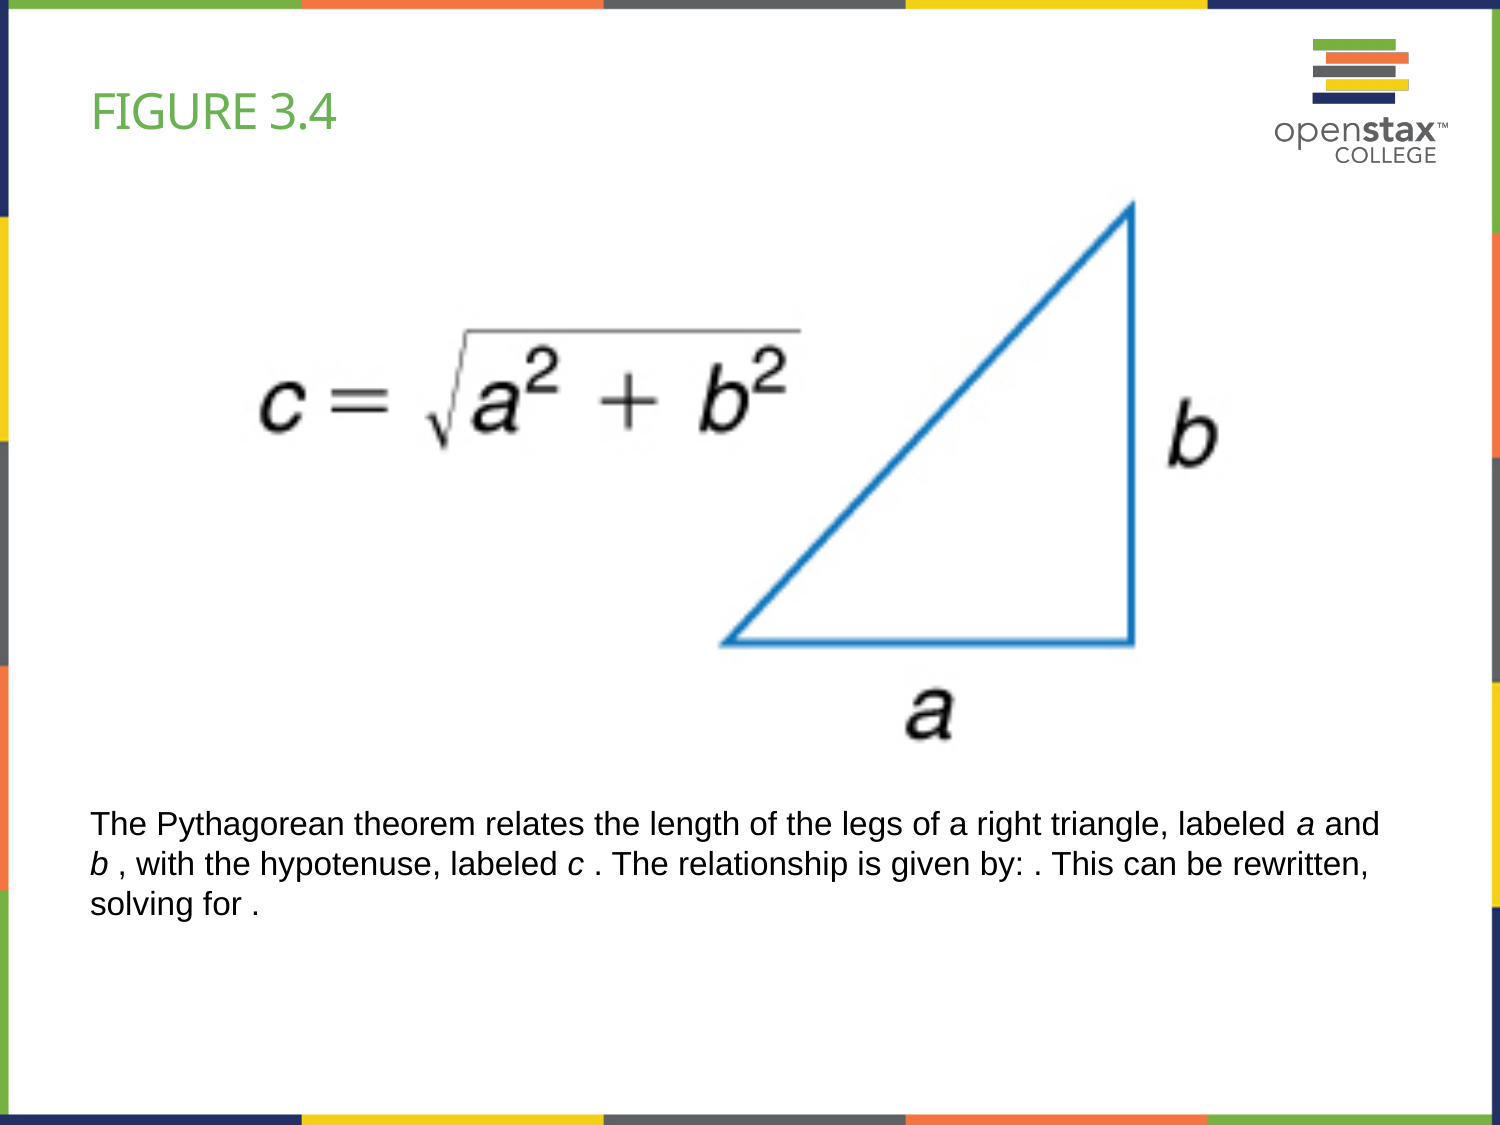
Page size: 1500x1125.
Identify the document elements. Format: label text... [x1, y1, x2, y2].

picture [0, 0, 1500, 1125]
title Figure 3.4 [75, 39, 1274, 148]
